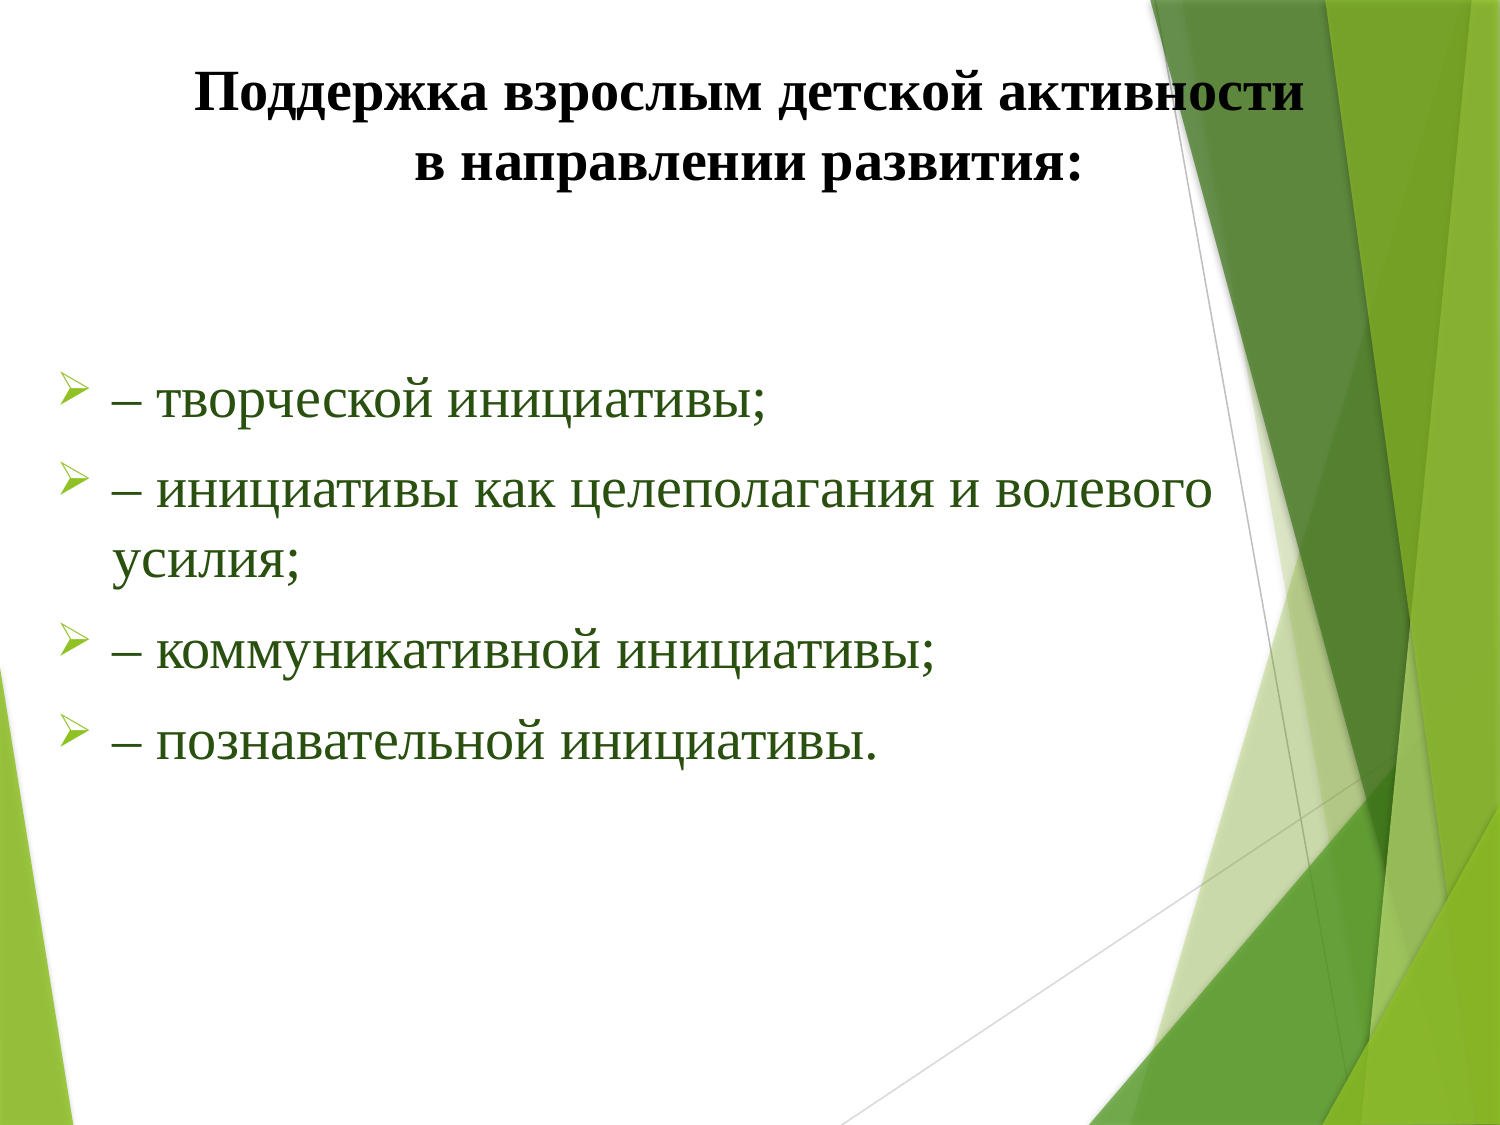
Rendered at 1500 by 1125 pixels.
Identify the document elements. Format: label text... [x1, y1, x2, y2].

title Поддержка взрослым детской активности в направлении развития: [159, 45, 1341, 352]
list – творческой инициативы; – инициативы как целеполагания и волевого усилия; – коммуникативной инициативы; – познавательной инициативы. [41, 351, 1282, 943]
